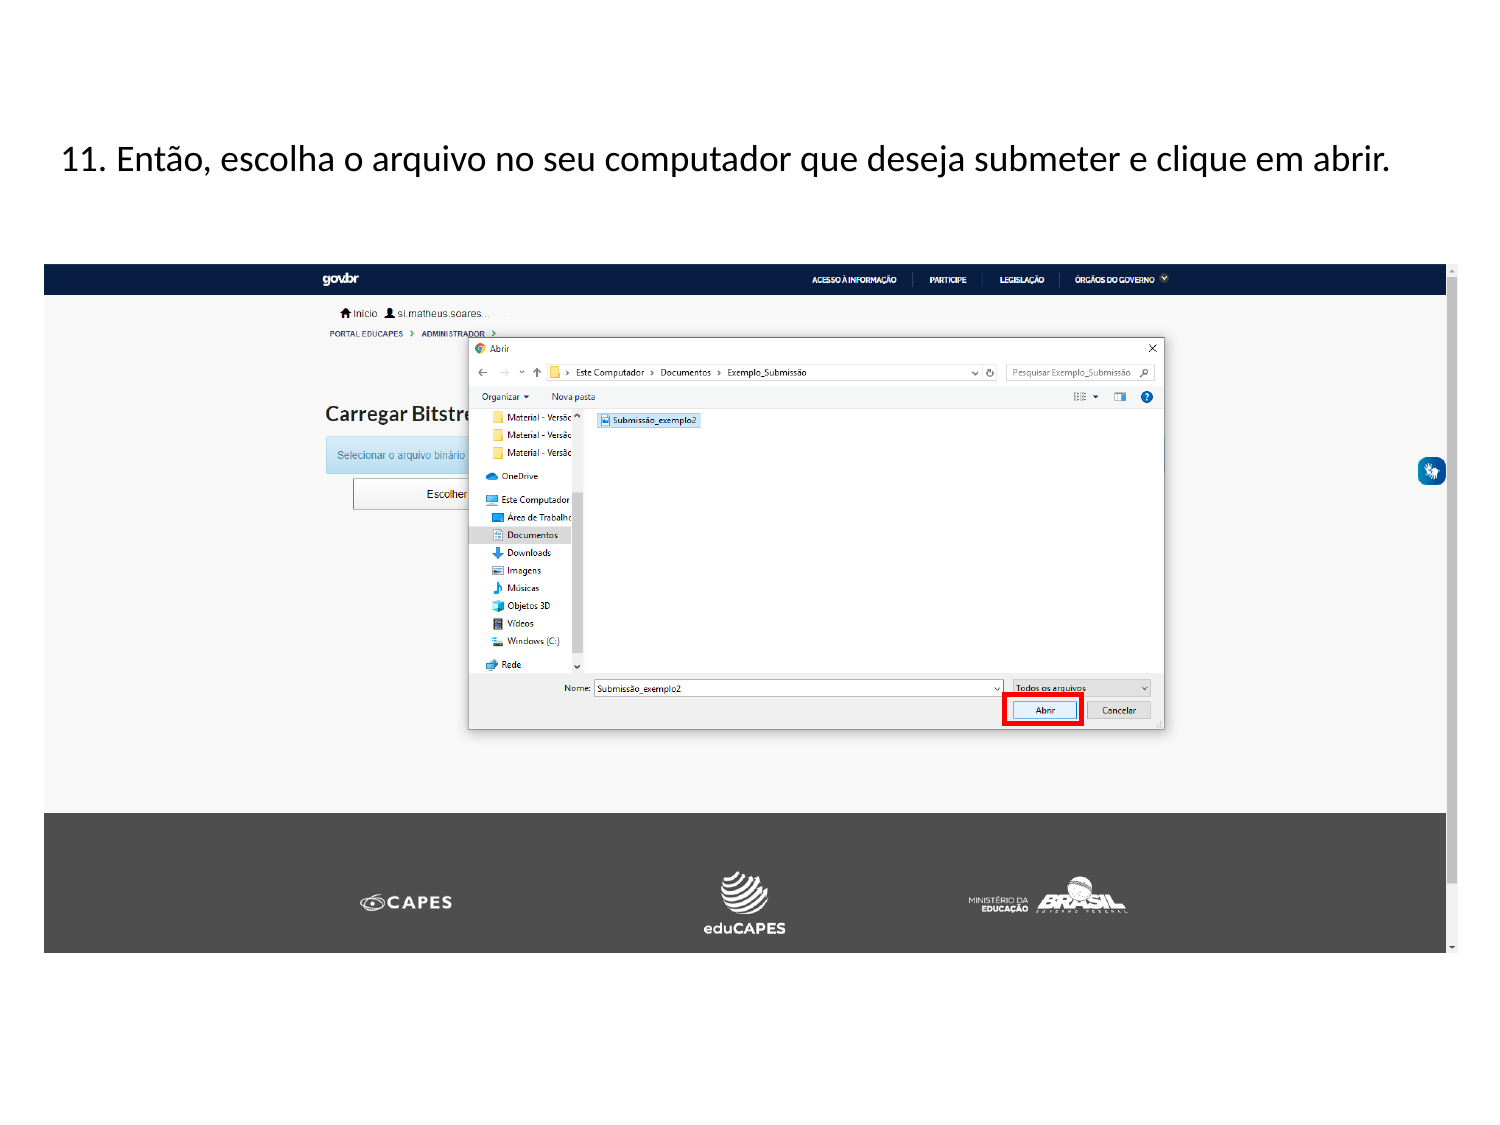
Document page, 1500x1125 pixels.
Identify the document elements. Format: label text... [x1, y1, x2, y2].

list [44, 264, 1458, 953]
text_box Então, escolha o arquivo no seu computador que deseja submeter e clique em abrir. [45, 126, 1458, 187]
